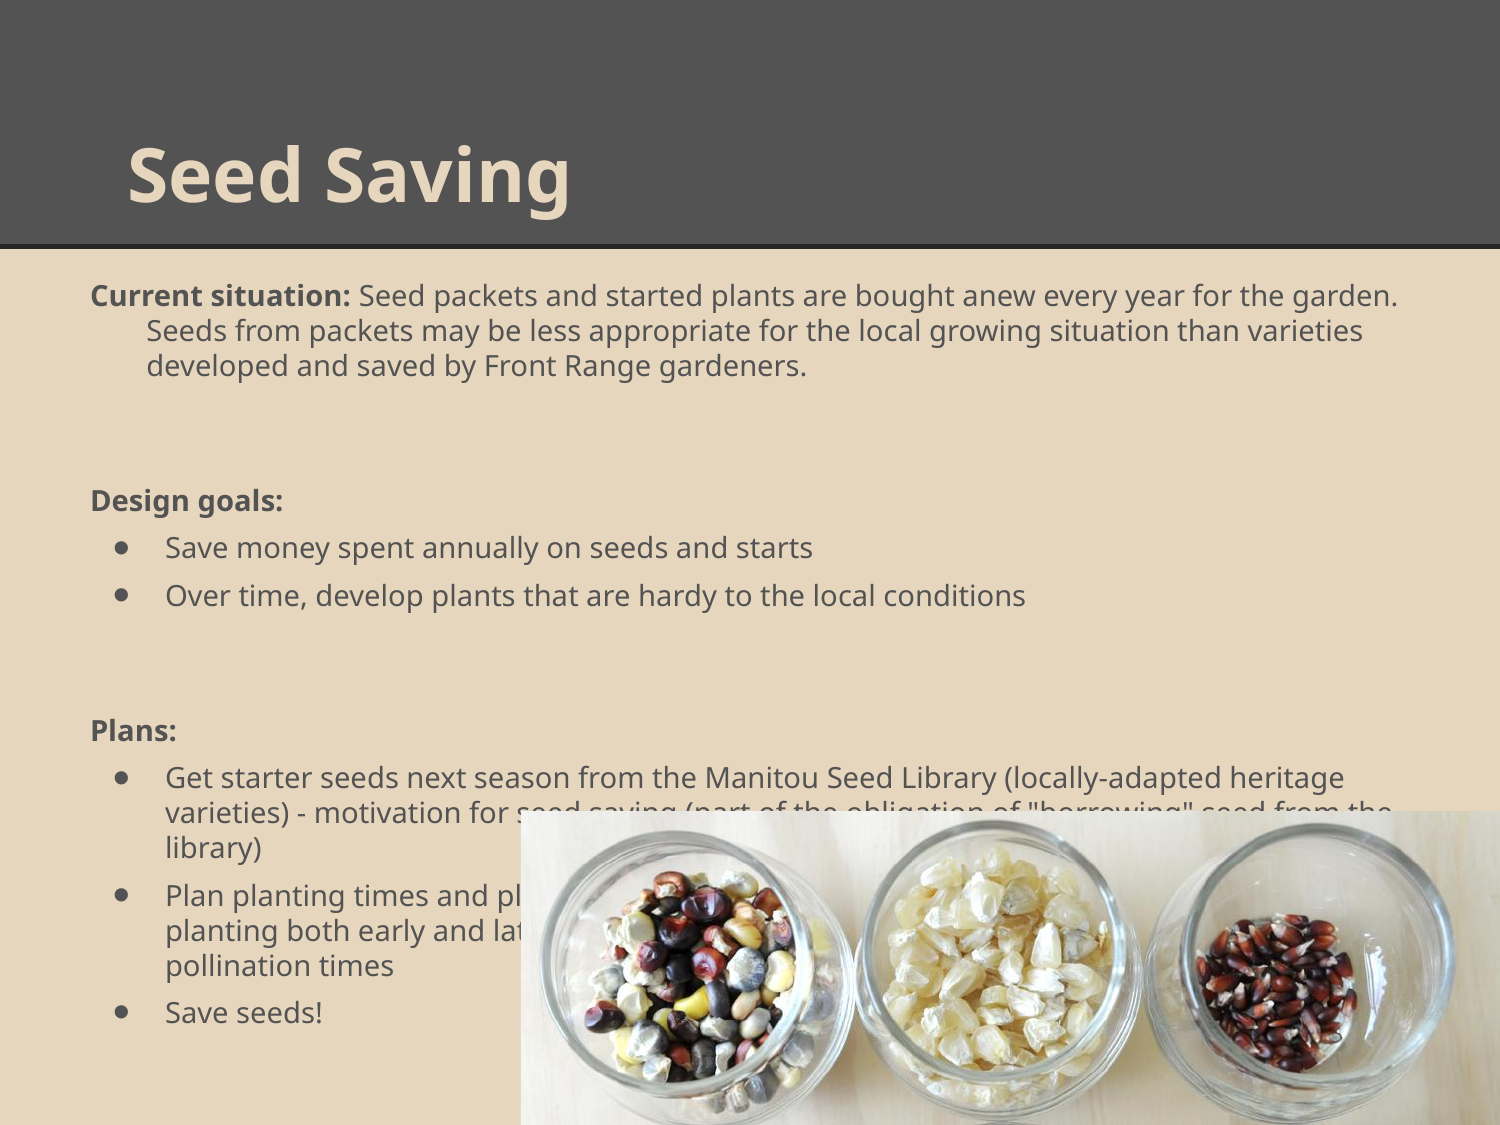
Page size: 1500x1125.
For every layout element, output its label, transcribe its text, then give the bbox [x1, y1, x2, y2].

title Seed Saving [75, 14, 1425, 233]
list Current situation: Seed packets and started plants are bought anew every year for the garden. Seeds from packets may be less appropriate for the local growing situation than varieties developed and saved by Front Range gardeners. Design goals: Save money spent annually on seeds and starts Over time, develop plants that are hardy to the local conditions Plans: Get starter seeds next season from the Manitou Seed Library (locally-adapted heritage varieties) - motivation for seed saving (part of the obligation of "borrowing" seed from the library) Plan planting times and places to maintain genetic integrity of saved seed, for example planting both early and late-maturing varieties of crops like cucurbits to stagger pollination times Save seeds! [75, 262, 1425, 1045]
text_box [520, 811, 1500, 1125]
